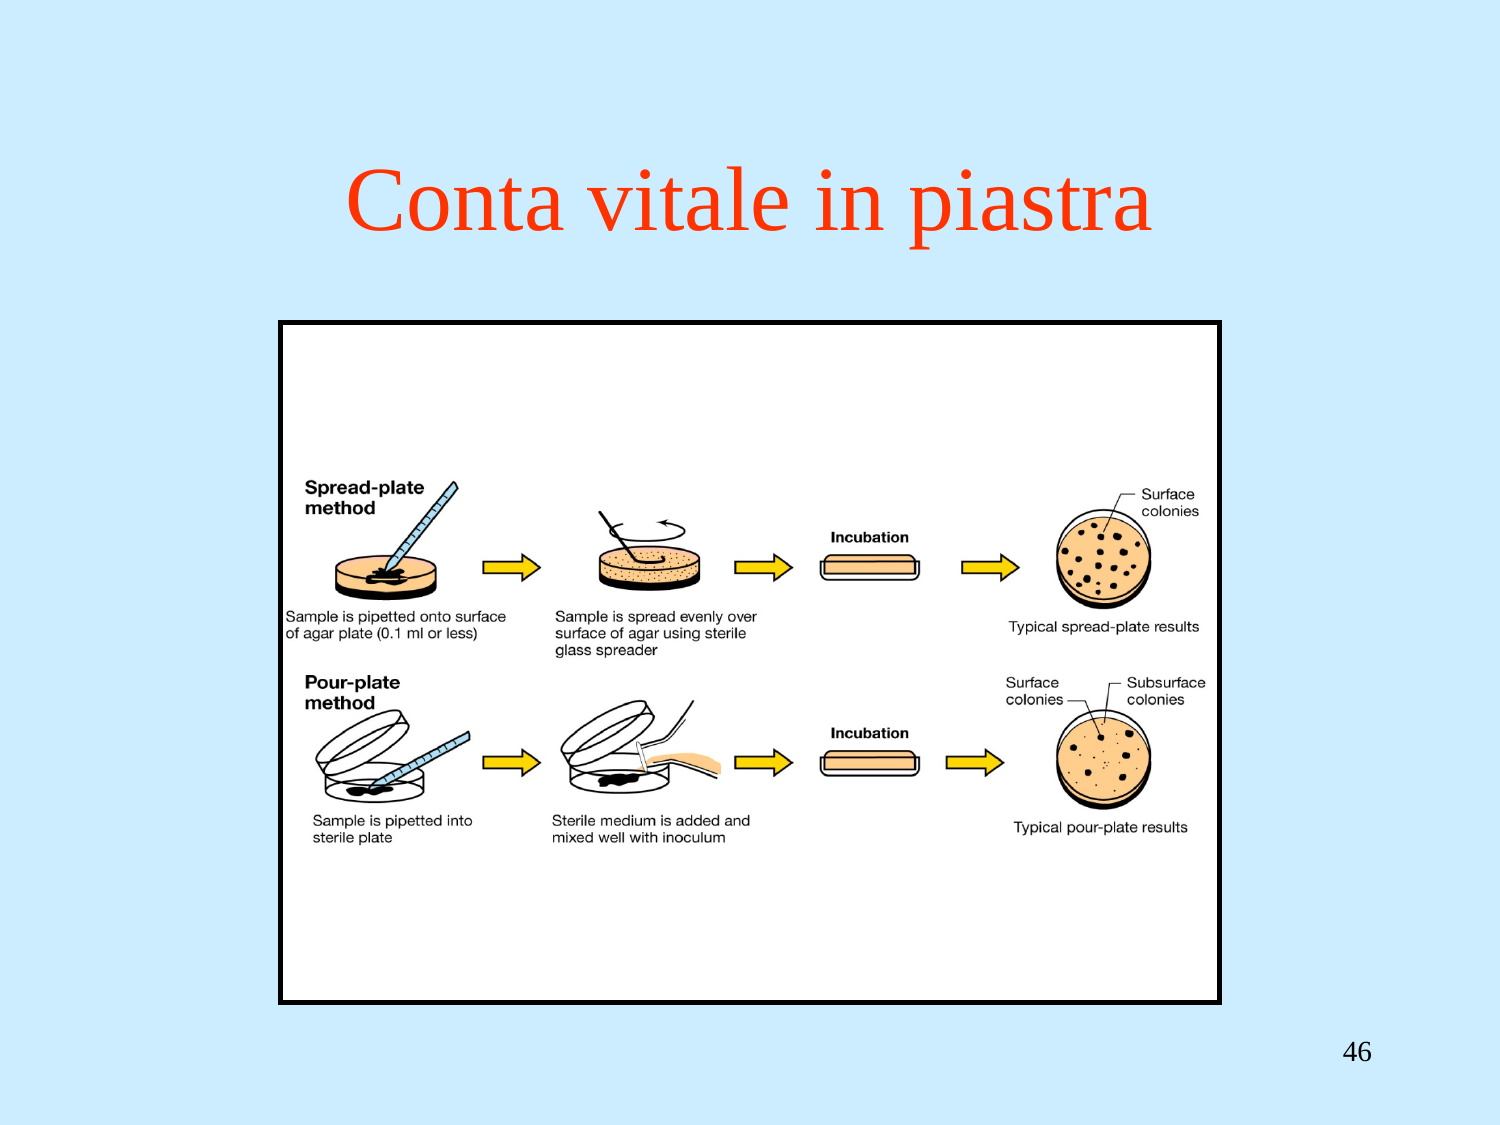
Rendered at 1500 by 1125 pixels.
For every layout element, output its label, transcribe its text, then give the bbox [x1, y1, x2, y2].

title Conta vitale in piastra [112, 99, 1388, 288]
slide_number 46 [1074, 1024, 1388, 1101]
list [282, 324, 1218, 1001]
